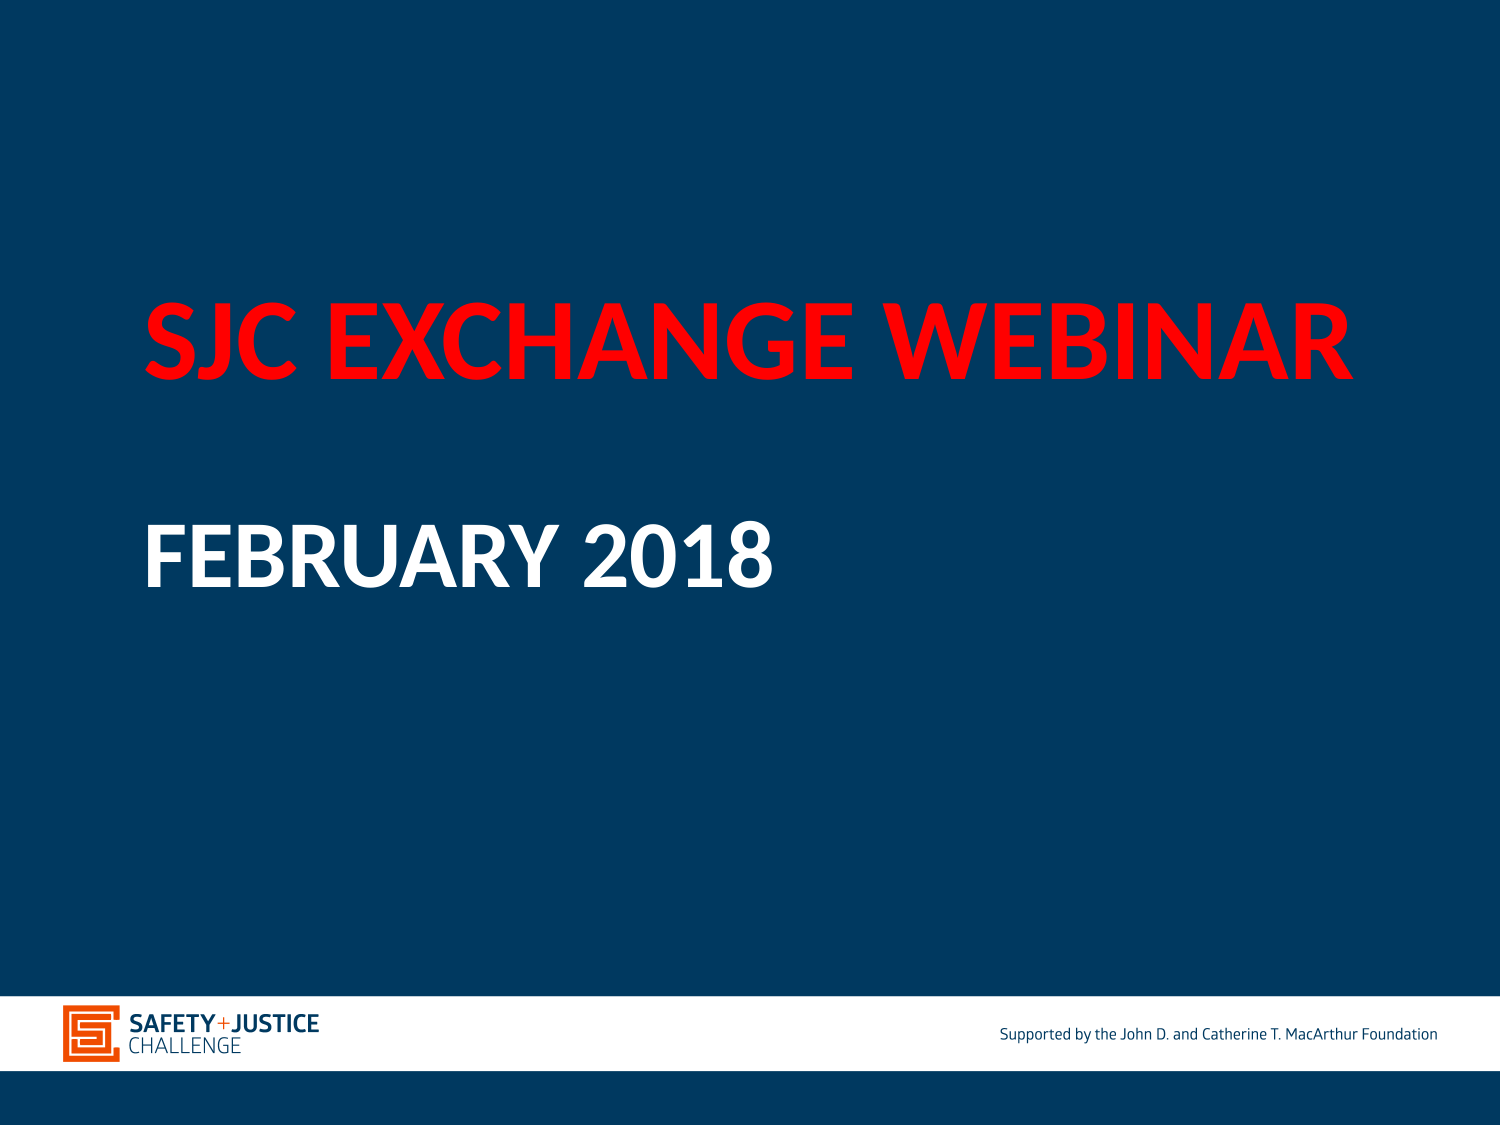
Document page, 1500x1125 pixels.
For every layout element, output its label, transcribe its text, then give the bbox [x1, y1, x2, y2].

title SJC Exchange webinar February 2018 [128, 282, 1384, 524]
picture [0, 0, 1500, 1125]
